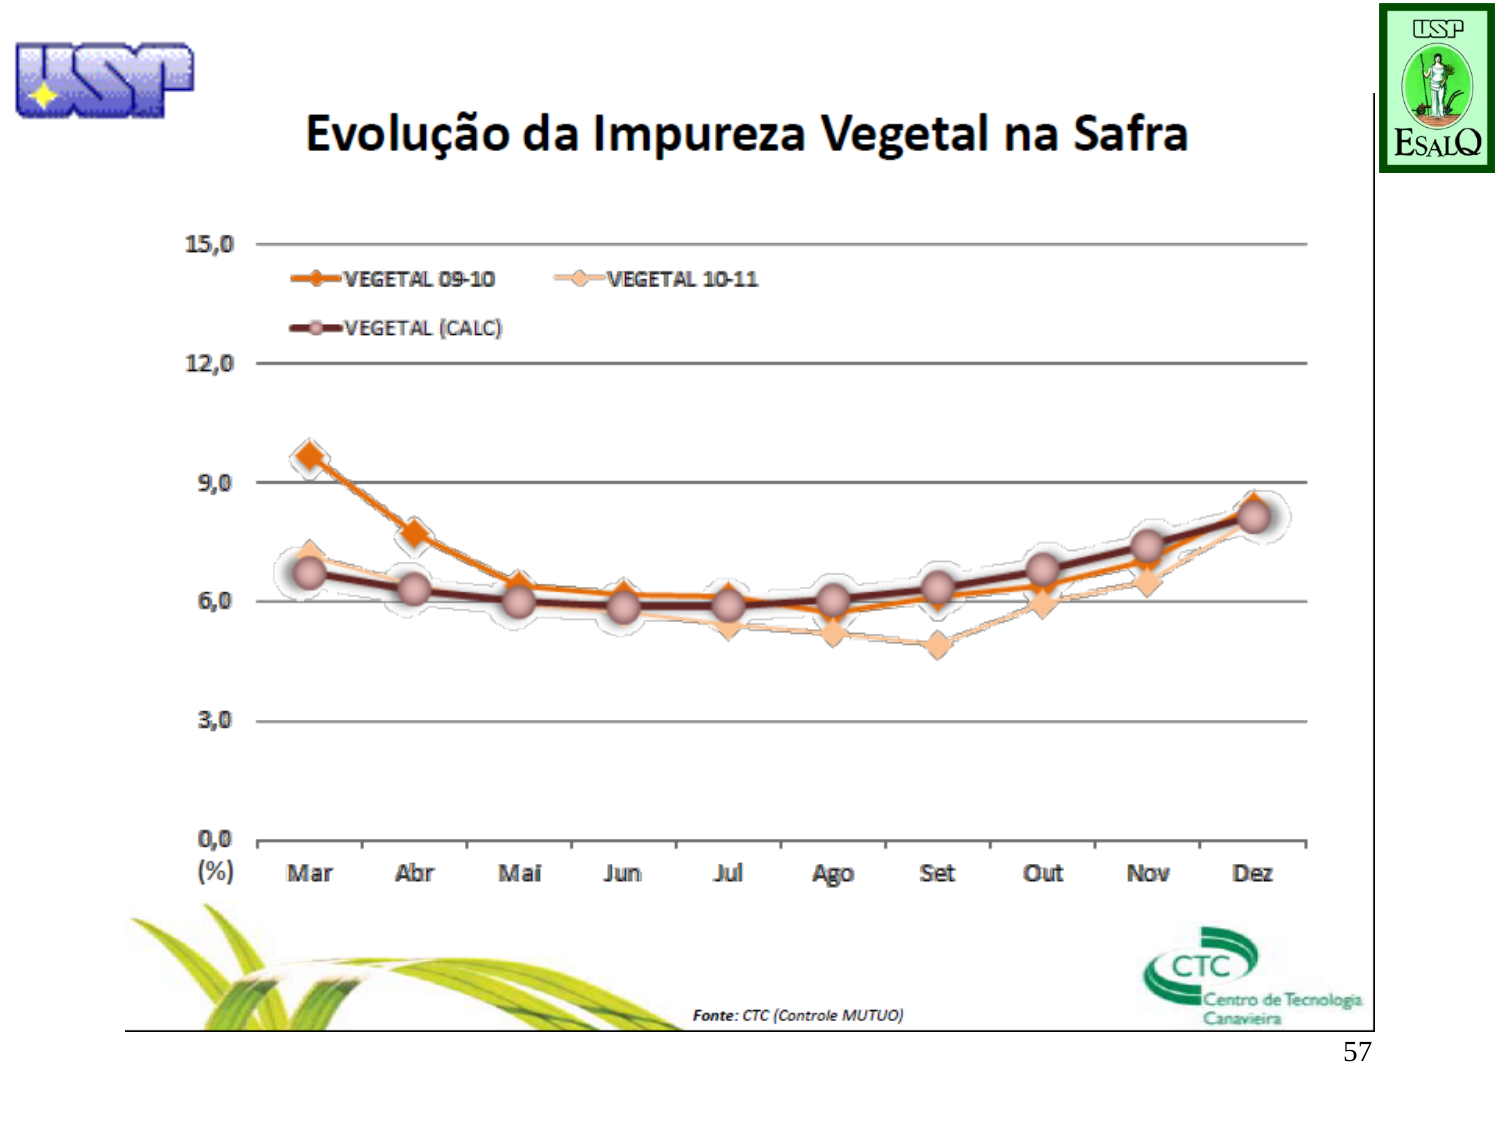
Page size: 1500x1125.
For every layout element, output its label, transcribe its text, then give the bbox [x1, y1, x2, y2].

text_box 57 [1074, 1024, 1388, 1100]
picture [0, 6, 1376, 1032]
picture [1379, 3, 1495, 173]
